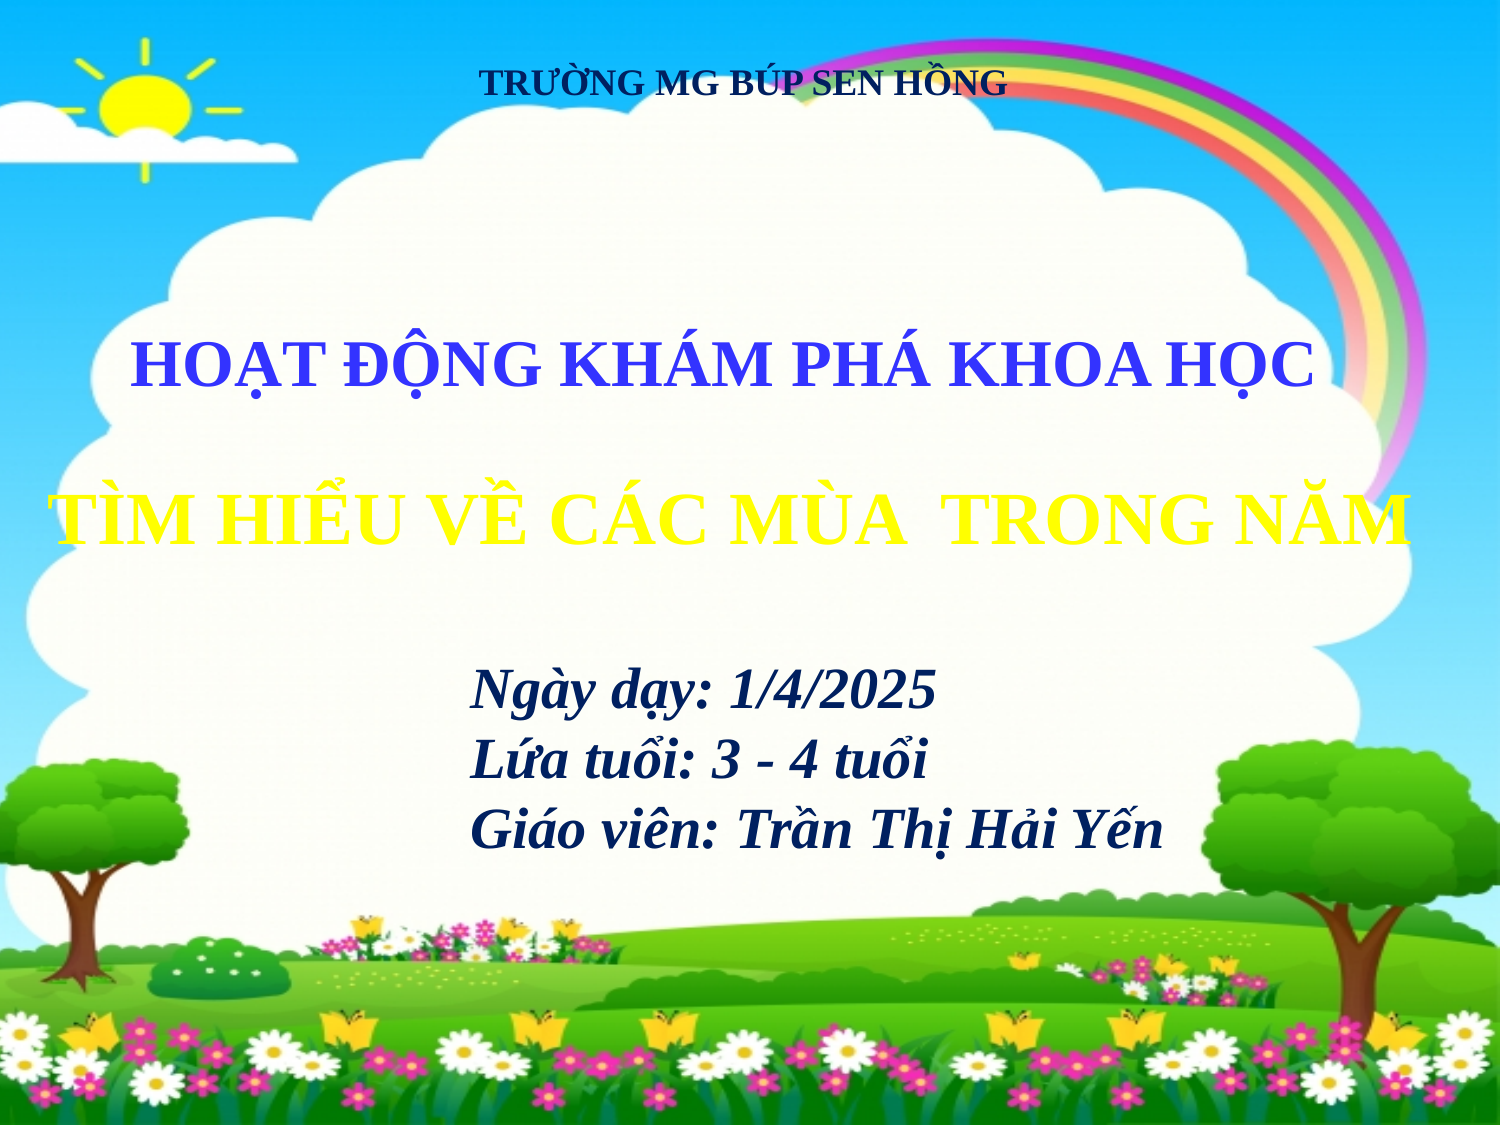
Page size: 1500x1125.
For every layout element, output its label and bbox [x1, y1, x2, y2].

list [0, 0, 1500, 1125]
